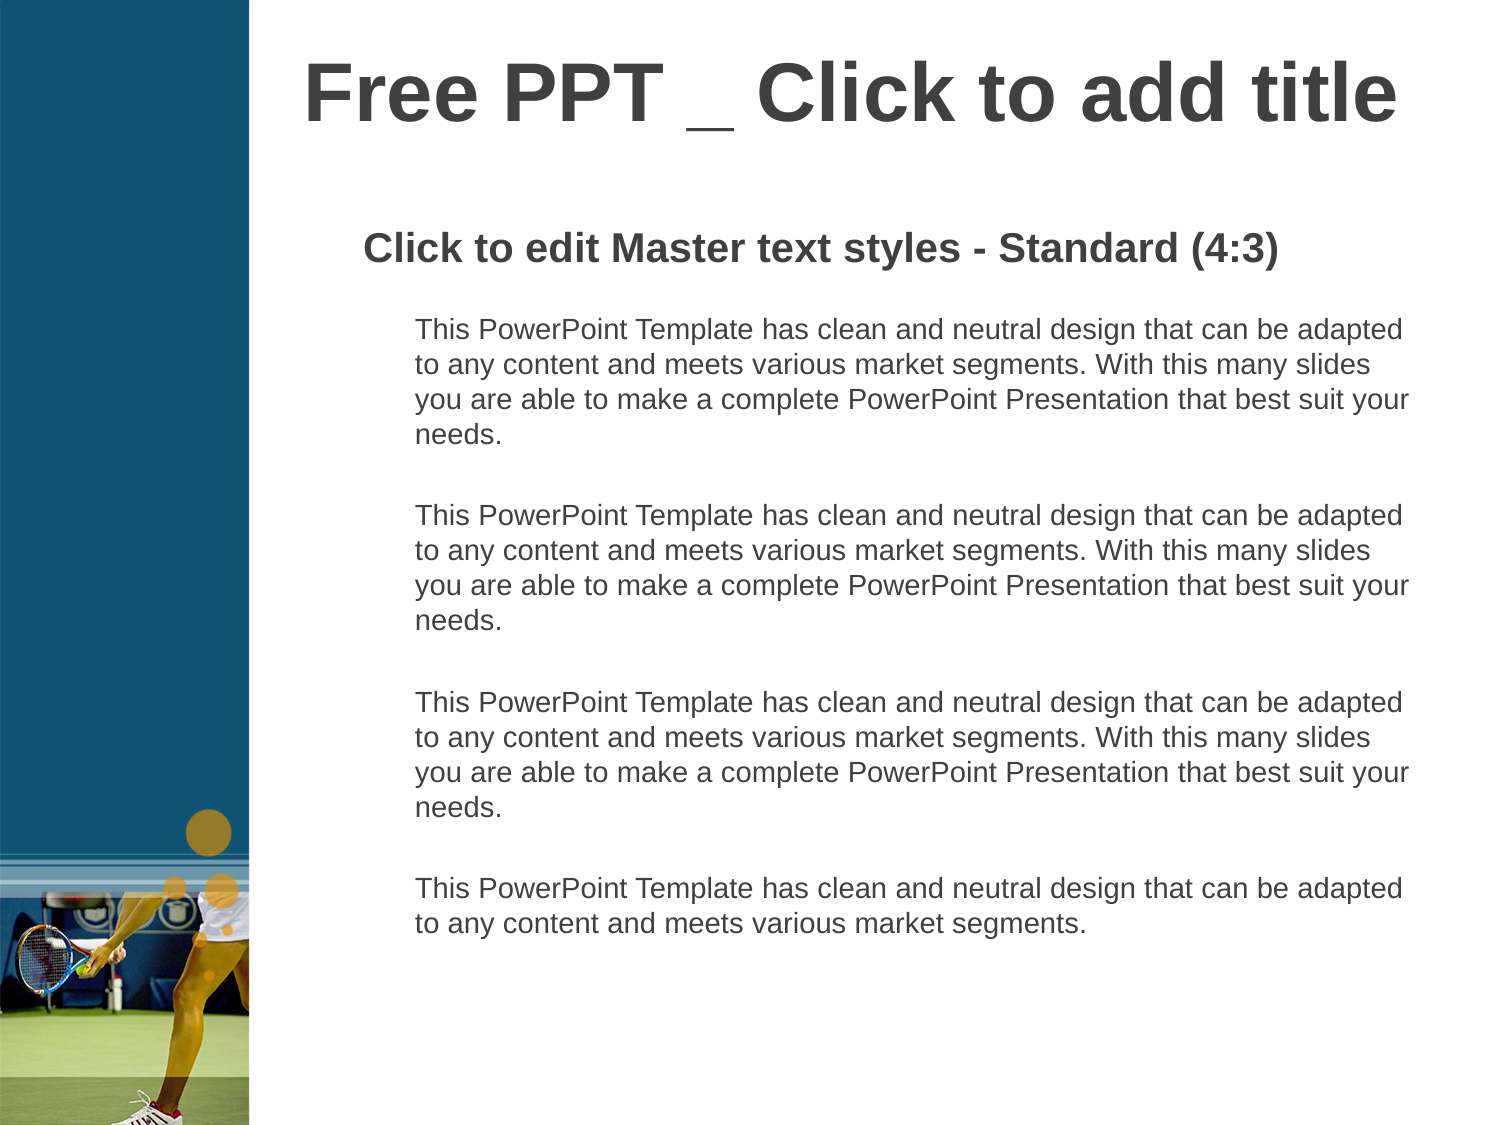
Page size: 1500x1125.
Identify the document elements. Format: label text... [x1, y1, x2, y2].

picture [0, 0, 1500, 1125]
title Free PPT _ Click to add title [265, 0, 1500, 176]
list This PowerPoint Template has clean and neutral design that can be adapted to any content and meets various market segments. With this many slides you are able to make a complete PowerPoint Presentation that best suit your needs. This PowerPoint Template has clean and neutral design that can be adapted to any content and meets various market segments. With this many slides you are able to make a complete PowerPoint Presentation that best suit your needs. This PowerPoint Template has clean and neutral design that can be adapted to any content and meets various market segments. With this many slides you are able to make a complete PowerPoint Presentation that best suit your needs. This PowerPoint Template has clean and neutral design that can be adapted to any content and meets various market segments. [350, 302, 1427, 984]
list Click to edit Master text styles - Standard (4:3) [348, 208, 1425, 284]
